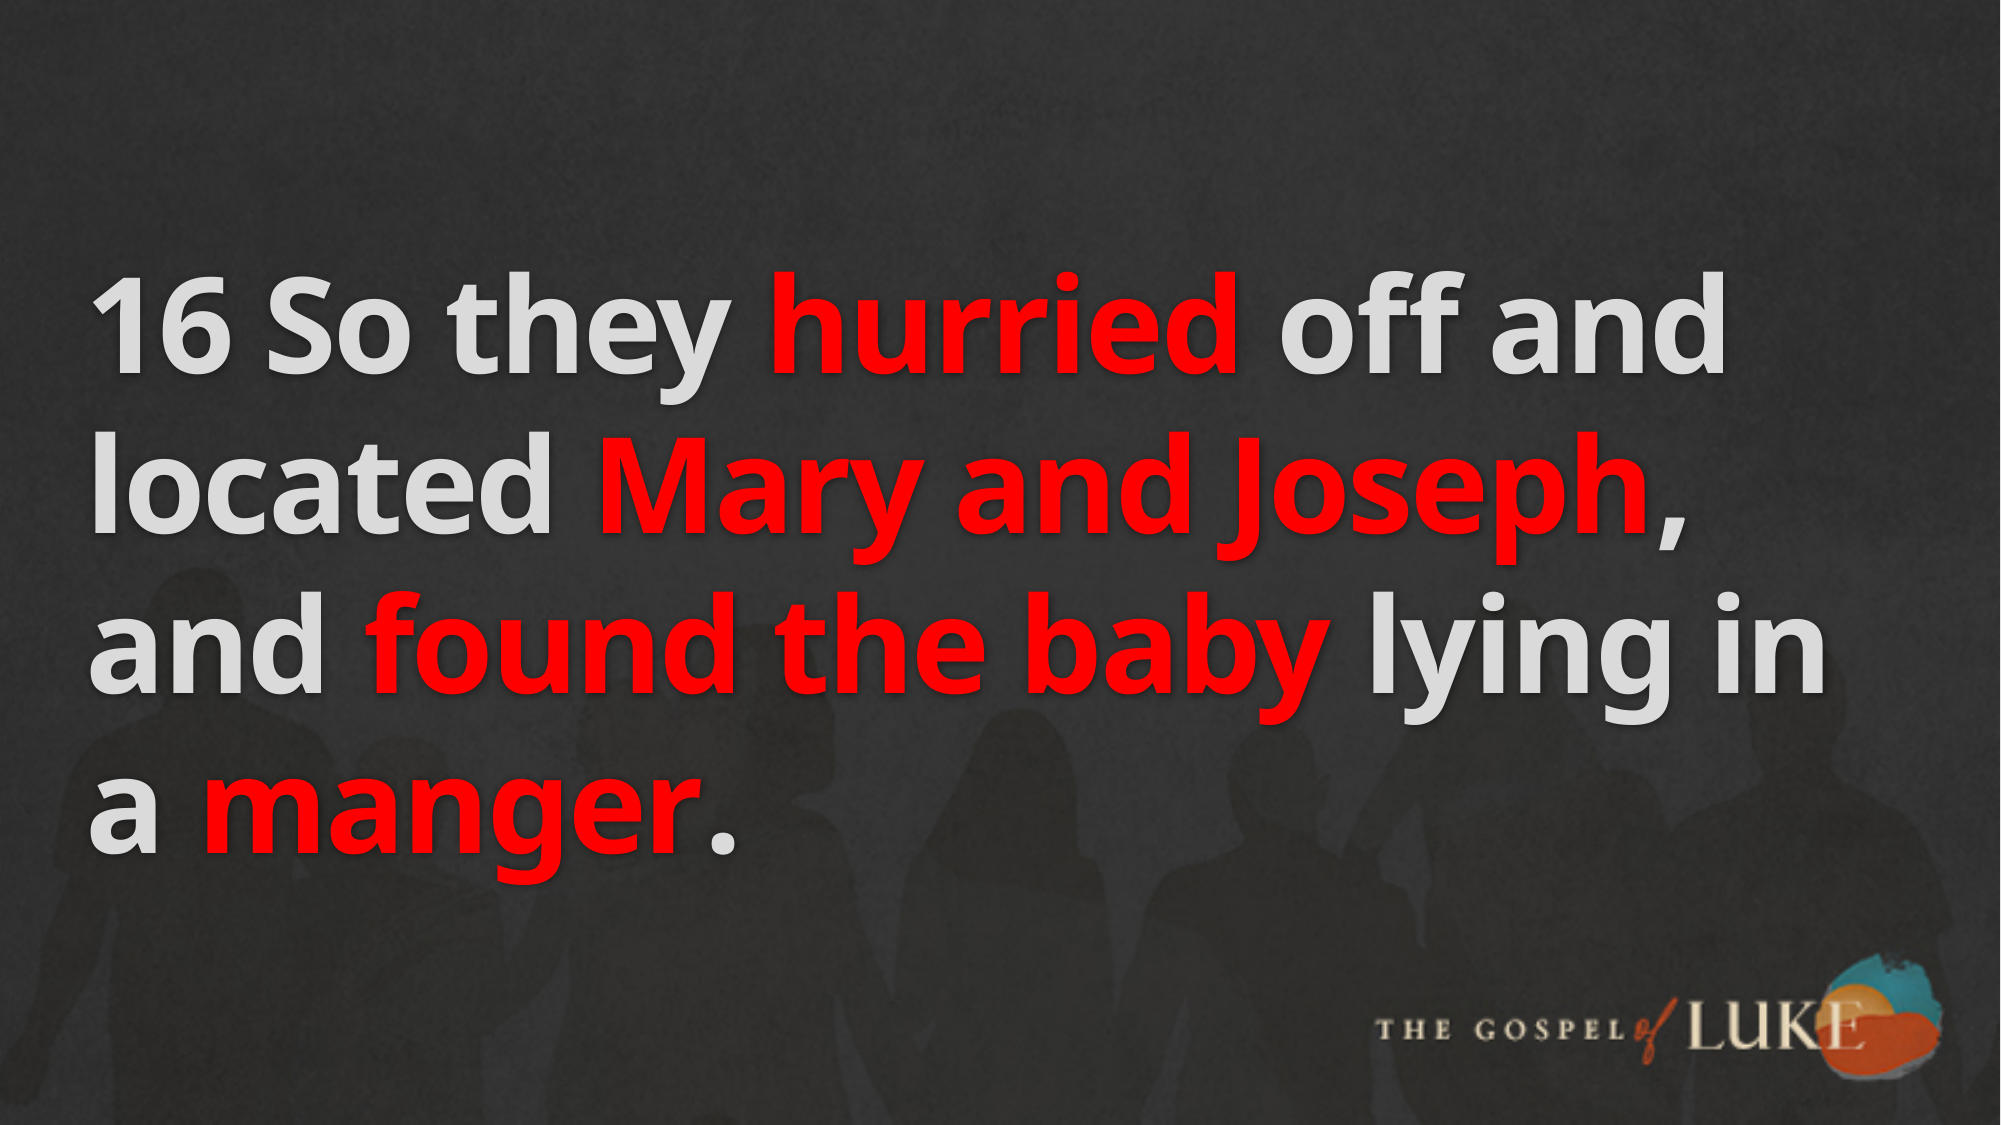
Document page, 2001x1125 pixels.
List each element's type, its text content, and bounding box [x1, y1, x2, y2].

picture [0, 0, 2000, 1125]
title 16 So they hurried off and located Mary and Joseph, and found the baby lying in a manger. [70, 236, 1930, 889]
